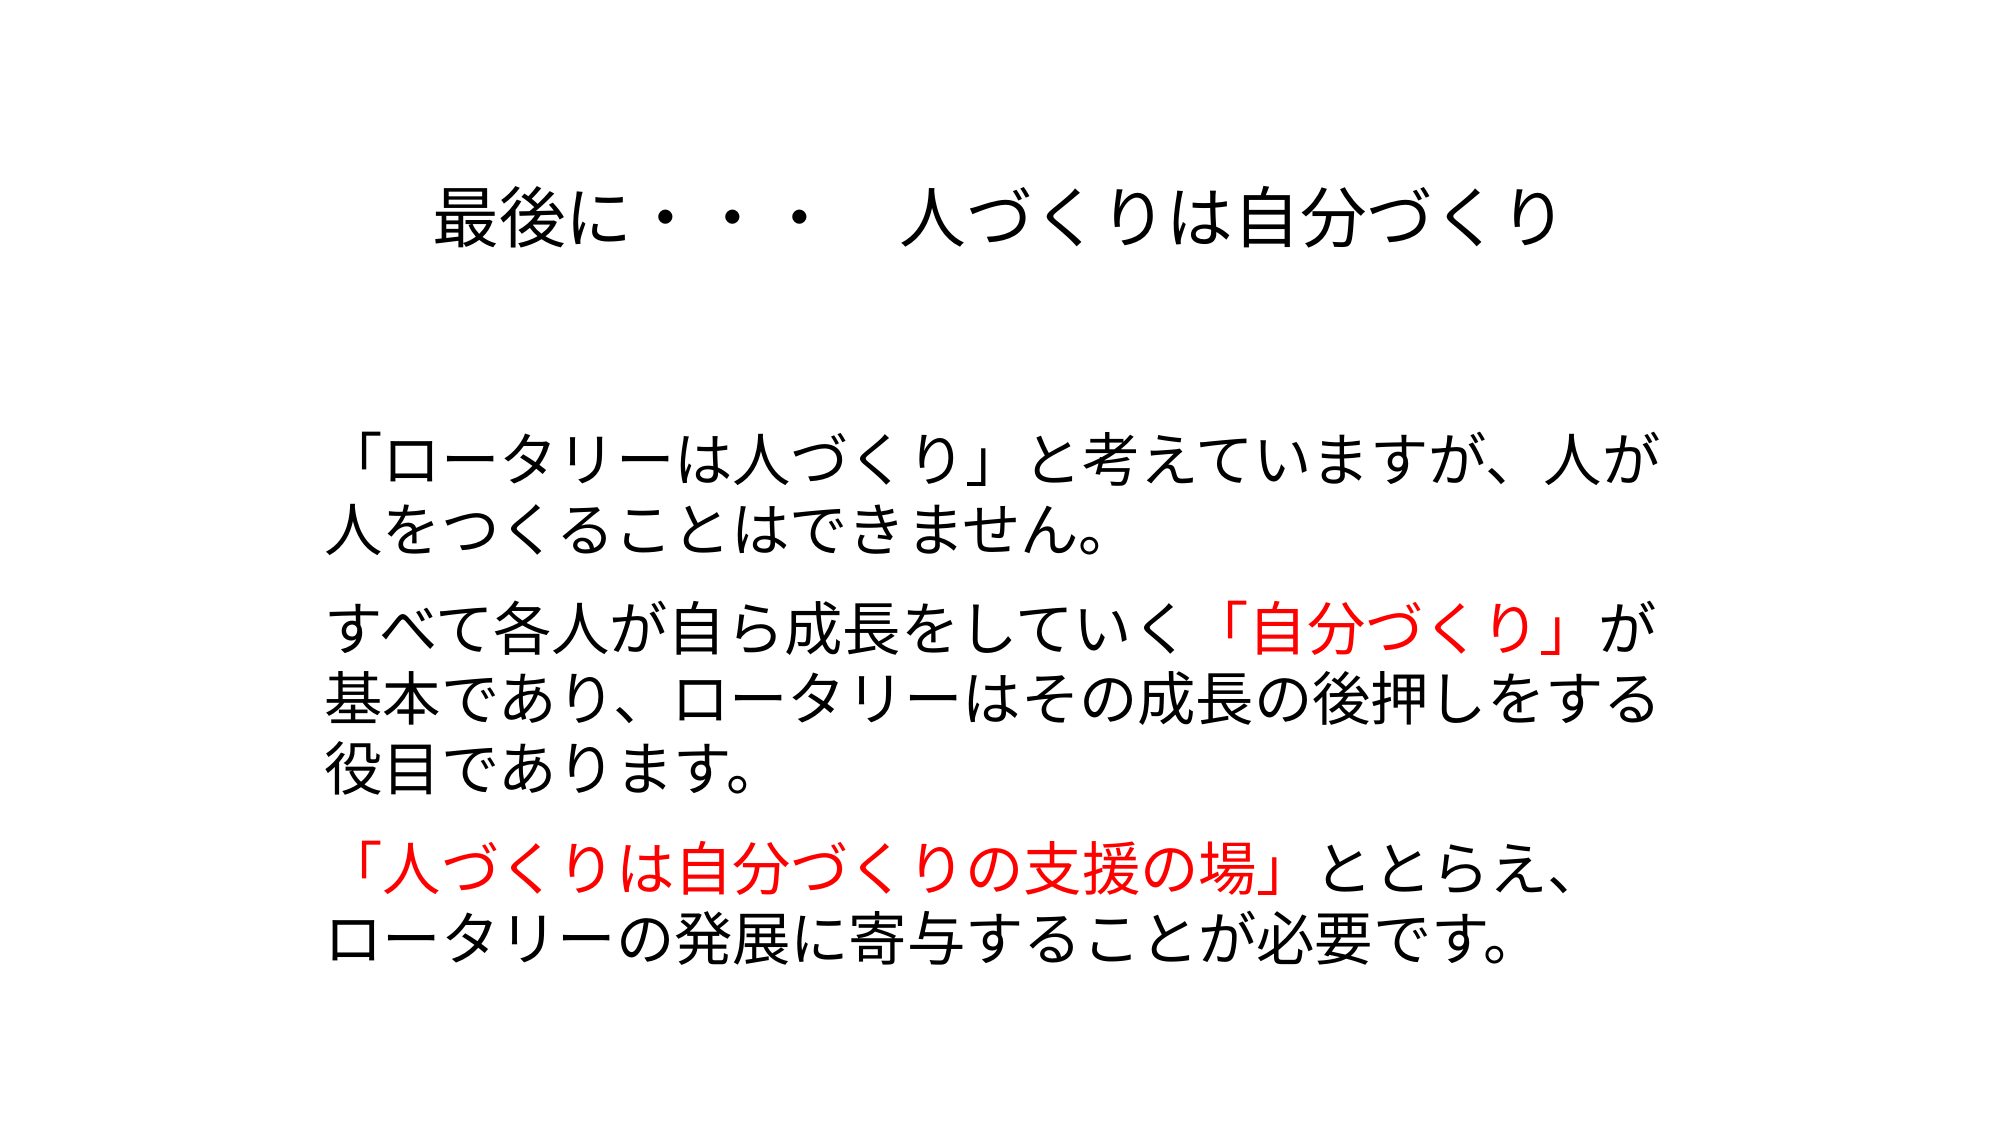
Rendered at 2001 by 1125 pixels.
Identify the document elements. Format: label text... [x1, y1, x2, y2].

text_box 「ロータリーは人づくり」と考えていますが、人が人をつくることはできません。 すべて各人が自ら成長をしていく「自分づくり」が基本であり、ロータリーはその成長の後押しをする役目であります。 「人づくりは自分づくりの支援の場」ととらえ、ロータリーの発展に寄与することが必要です。 [310, 416, 1690, 979]
text_box 最後に・・・ 人づくりは自分づくり [417, 168, 1583, 264]
